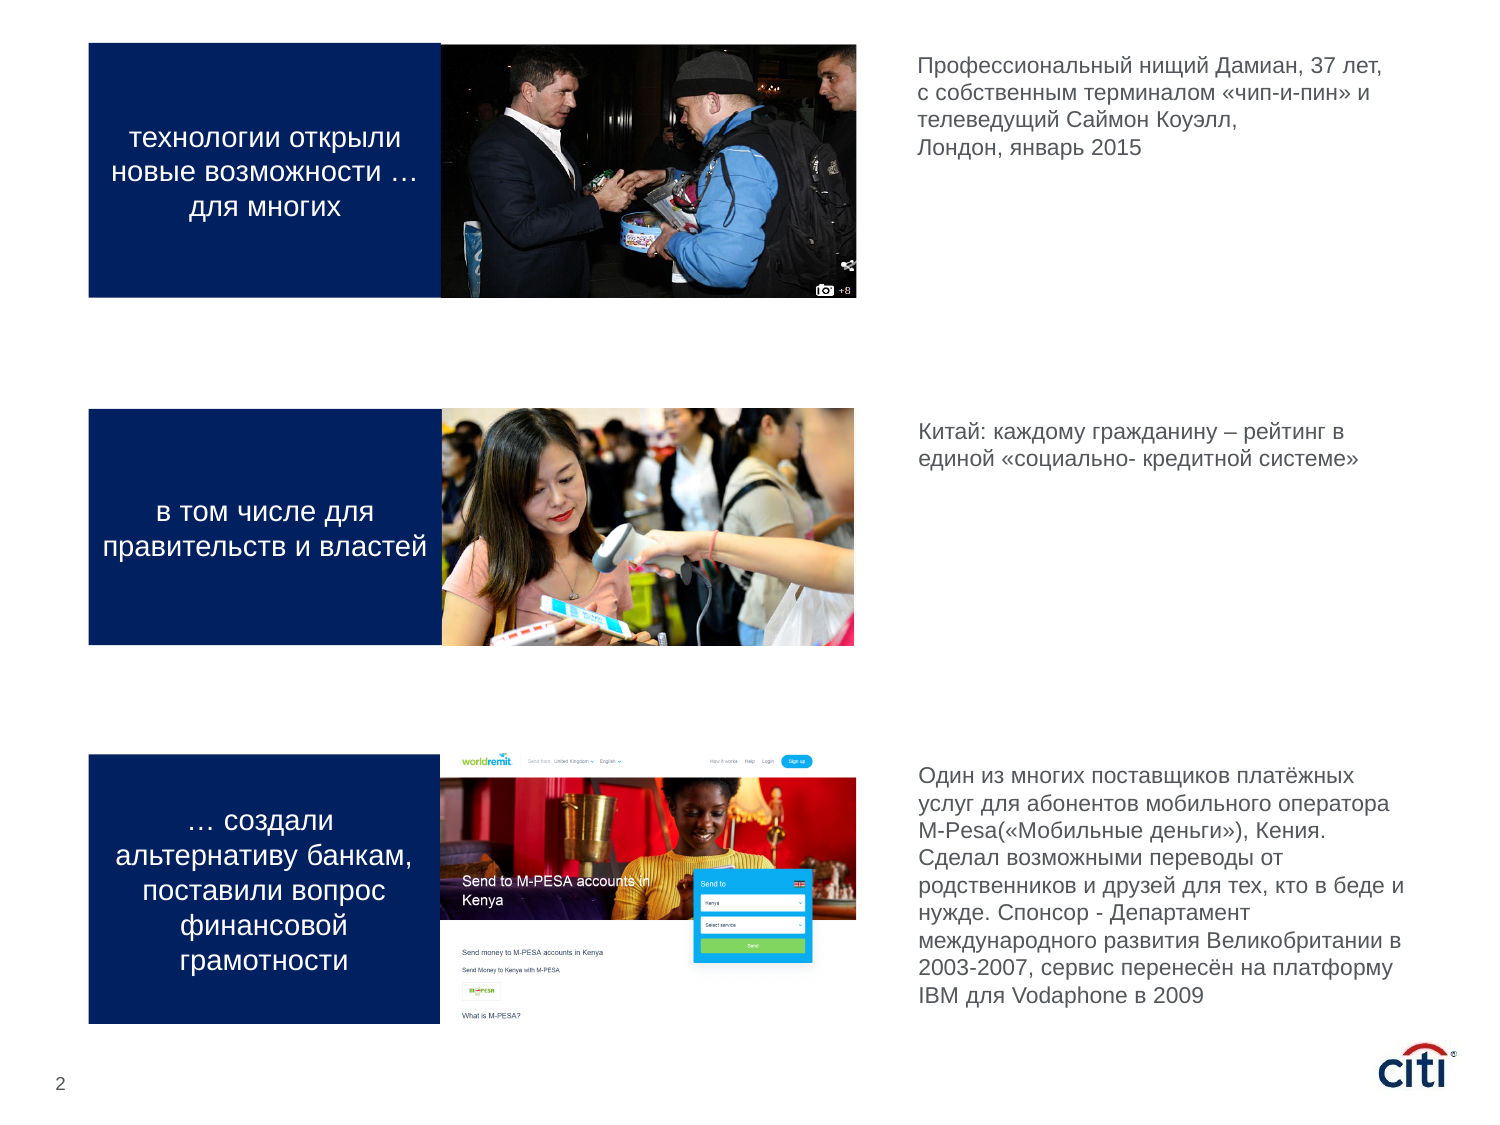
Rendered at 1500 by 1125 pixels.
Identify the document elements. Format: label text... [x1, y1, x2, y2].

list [439, 752, 857, 1024]
slide_number 2 [55, 1060, 113, 1106]
text_box технологии открыли новые возможности …для многих [88, 42, 439, 298]
text_box в том числе для правительств и властей [88, 408, 440, 646]
text_box Один из многих поставщиков платёжных услуг для абонентов мобильного оператора М-Pesa(«Мобильные деньги»), Кения. Сделал возможными переводы от родственников и друзей для тех, кто в беде и нужде. Cпонсор - Департамент международного развития Великобритании в 2003-2007, сервис перенесён на платформу IBM для Vodaphone в 2009 [903, 753, 1424, 1016]
picture [440, 42, 857, 298]
text_box Китай: каждому гражданину – рейтинг в единой «социально- кредитной системе» [903, 408, 1424, 479]
picture [1373, 1040, 1459, 1091]
text_box … создали альтернативу банкам, поставили вопрос финансовой грамотности [88, 754, 436, 1024]
text_box Профессиональный нищий Дамиан, 37 лет, с собственным терминалом «чип-и-пин» и телеведущий Саймон Коуэлл, Лондон, январь 2015 [902, 42, 1424, 240]
picture [441, 408, 857, 646]
